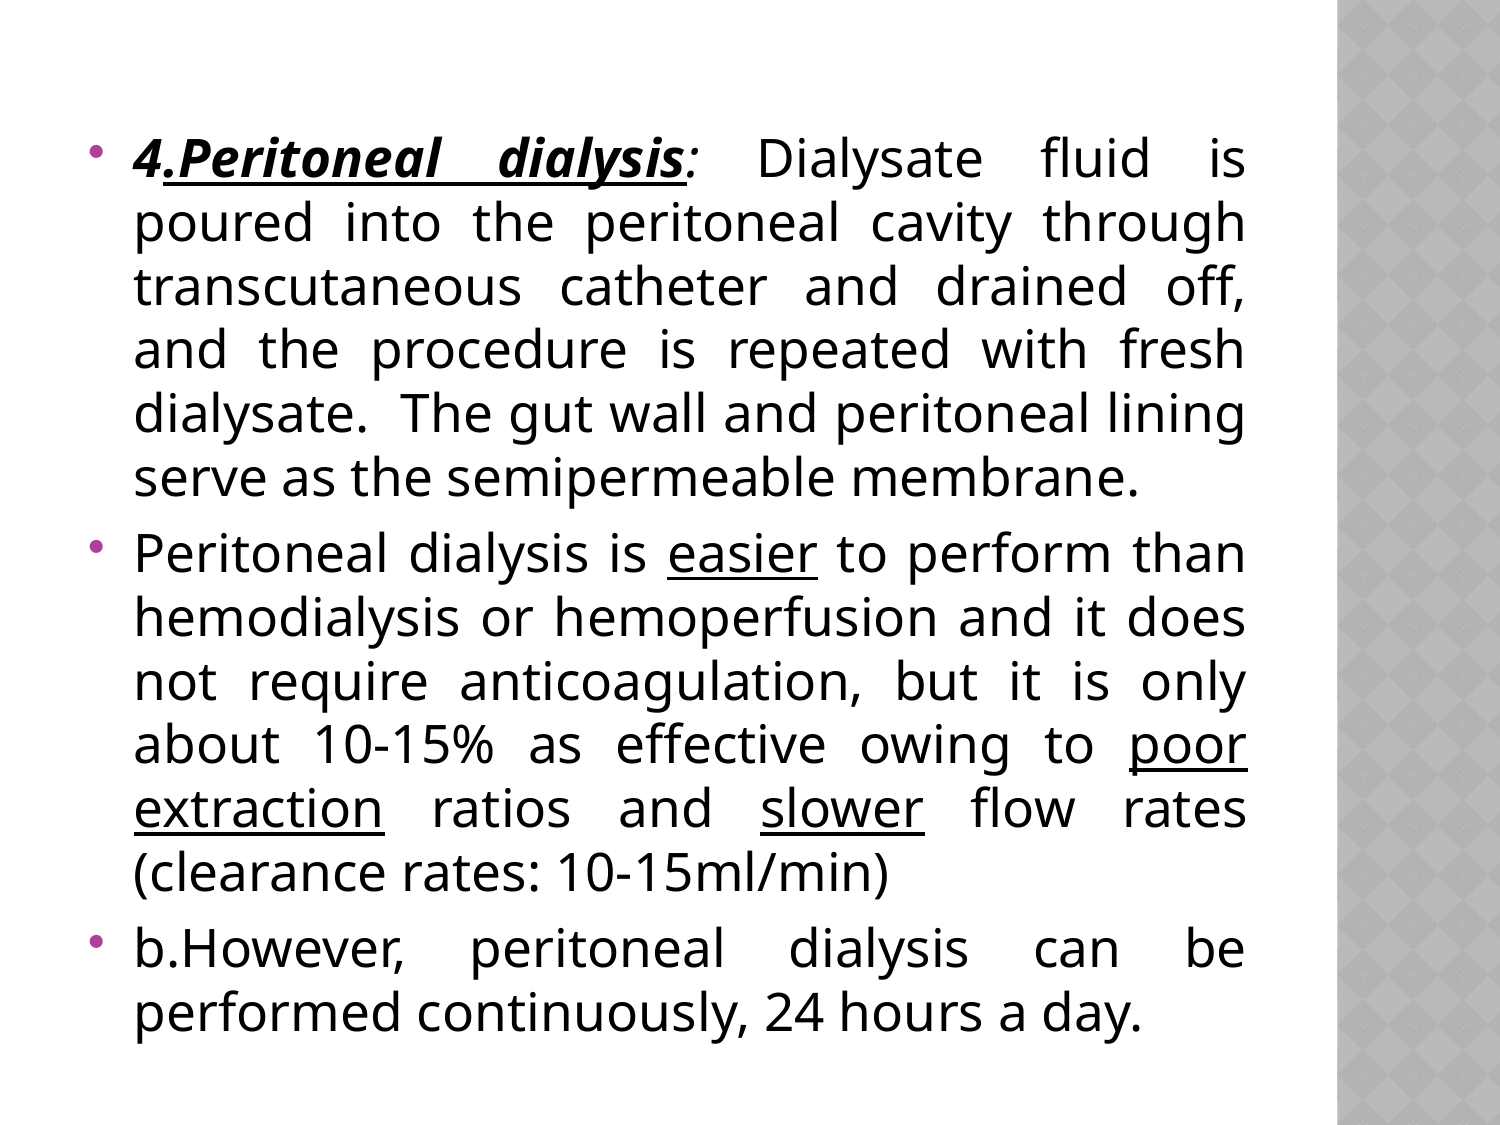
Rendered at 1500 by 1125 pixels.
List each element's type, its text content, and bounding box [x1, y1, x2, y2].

list 4.Peritoneal dialysis: Dialysate fluid is poured into the peritoneal cavity through transcutaneous catheter and drained off, and the procedure is repeated with fresh dialysate. The gut wall and peritoneal lining serve as the semipermeable membrane. Peritoneal dialysis is easier to perform than hemodialysis or hemoperfusion and it does not require anticoagulation, but it is only about 10-15% as effective owing to poor extraction ratios and slower flow rates (clearance rates: 10-15ml/min) b.However, peritoneal dialysis can be performed continuously, 24 hours a day. [74, 116, 1263, 1060]
